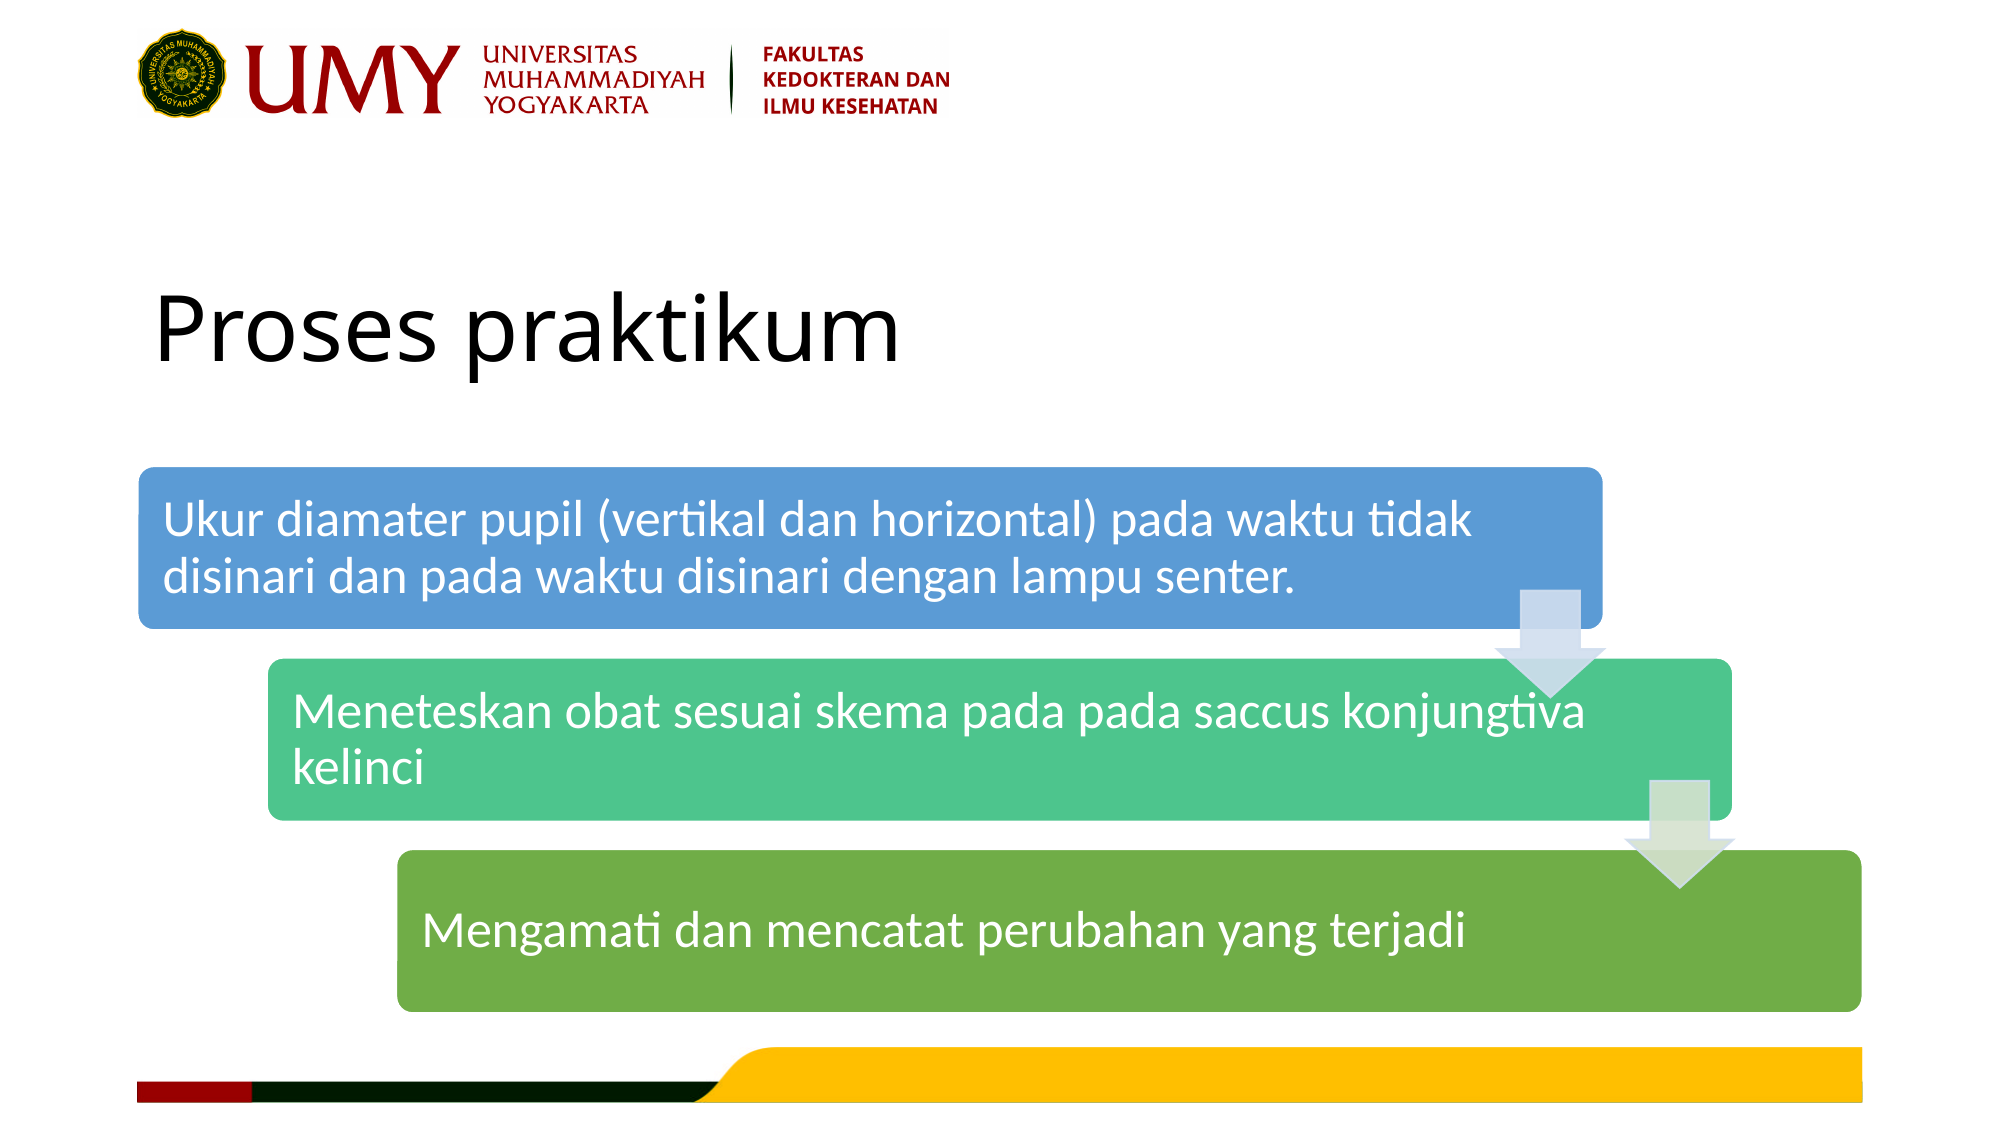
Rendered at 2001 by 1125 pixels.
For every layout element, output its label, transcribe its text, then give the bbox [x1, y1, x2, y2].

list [137, 466, 1863, 1014]
picture [137, 28, 949, 118]
title Proses praktikum [137, 226, 1863, 437]
picture [137, 1047, 1863, 1103]
